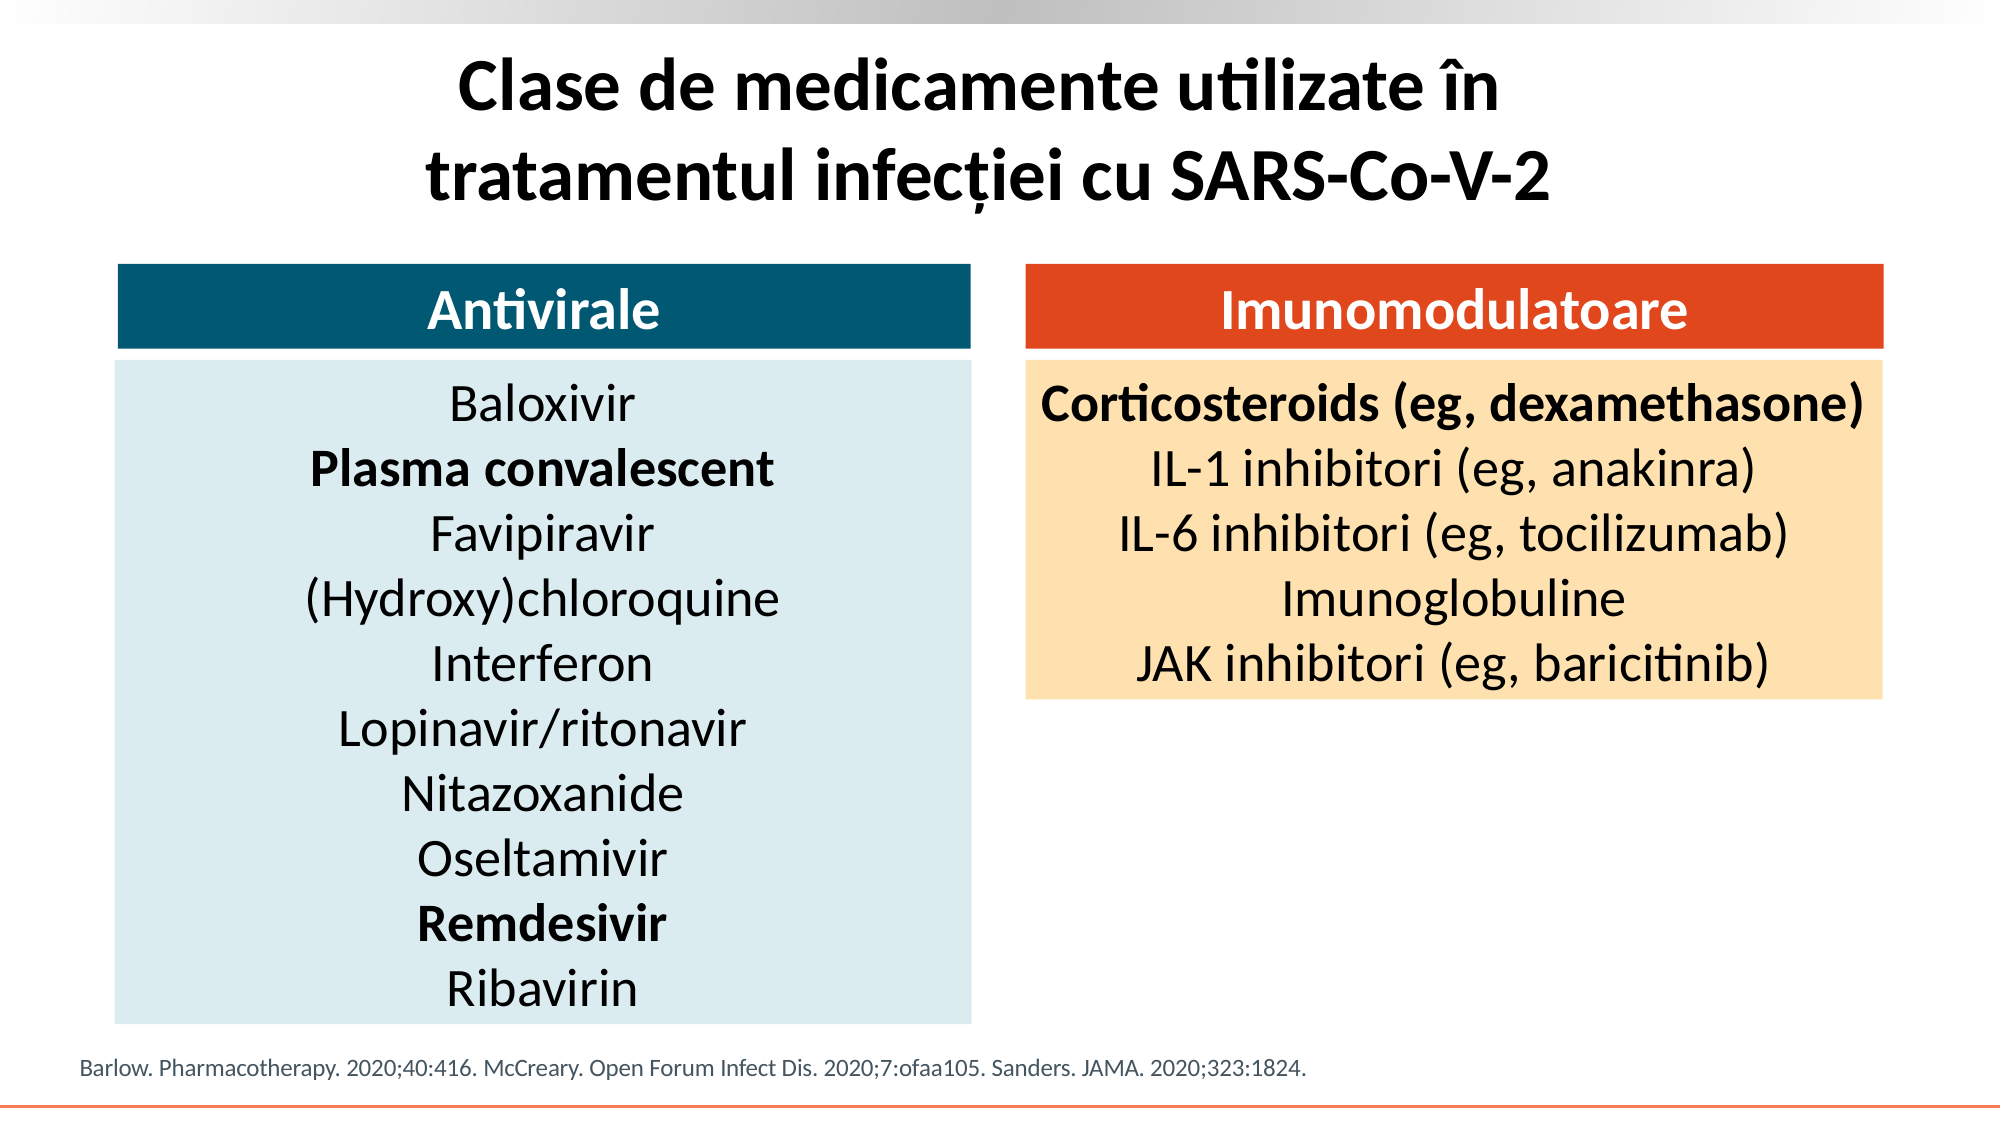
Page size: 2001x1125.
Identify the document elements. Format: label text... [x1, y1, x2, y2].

text_box Corticosteroids (eg, dexamethasone) IL-1 inhibitori (eg, anakinra) IL-6 inhibitori (eg, tocilizumab) Imunoglobuline JAK inhibitori (eg, baricitinib) [1025, 359, 1883, 700]
title Clase de medicamente utilizate în tratamentul infecției cu SARS-Co-V-2 [75, 34, 1903, 216]
text_box Baloxivir Plasma convalescent Favipiravir (Hydroxy)chloroquine Interferon Lopinavir/ritonavir Nitazoxanide Oseltamivir Remdesivir Ribavirin [114, 359, 972, 1025]
text_box Imunomodulatoare [1025, 263, 1884, 349]
text_box Barlow. Pharmacotherapy. 2020;40:416. McCreary. Open Forum Infect Dis. 2020;7:ofaa105. Sanders. JAMA. 2020;323:1824. [64, 1044, 1354, 1089]
text_box Antivirale [117, 263, 971, 349]
